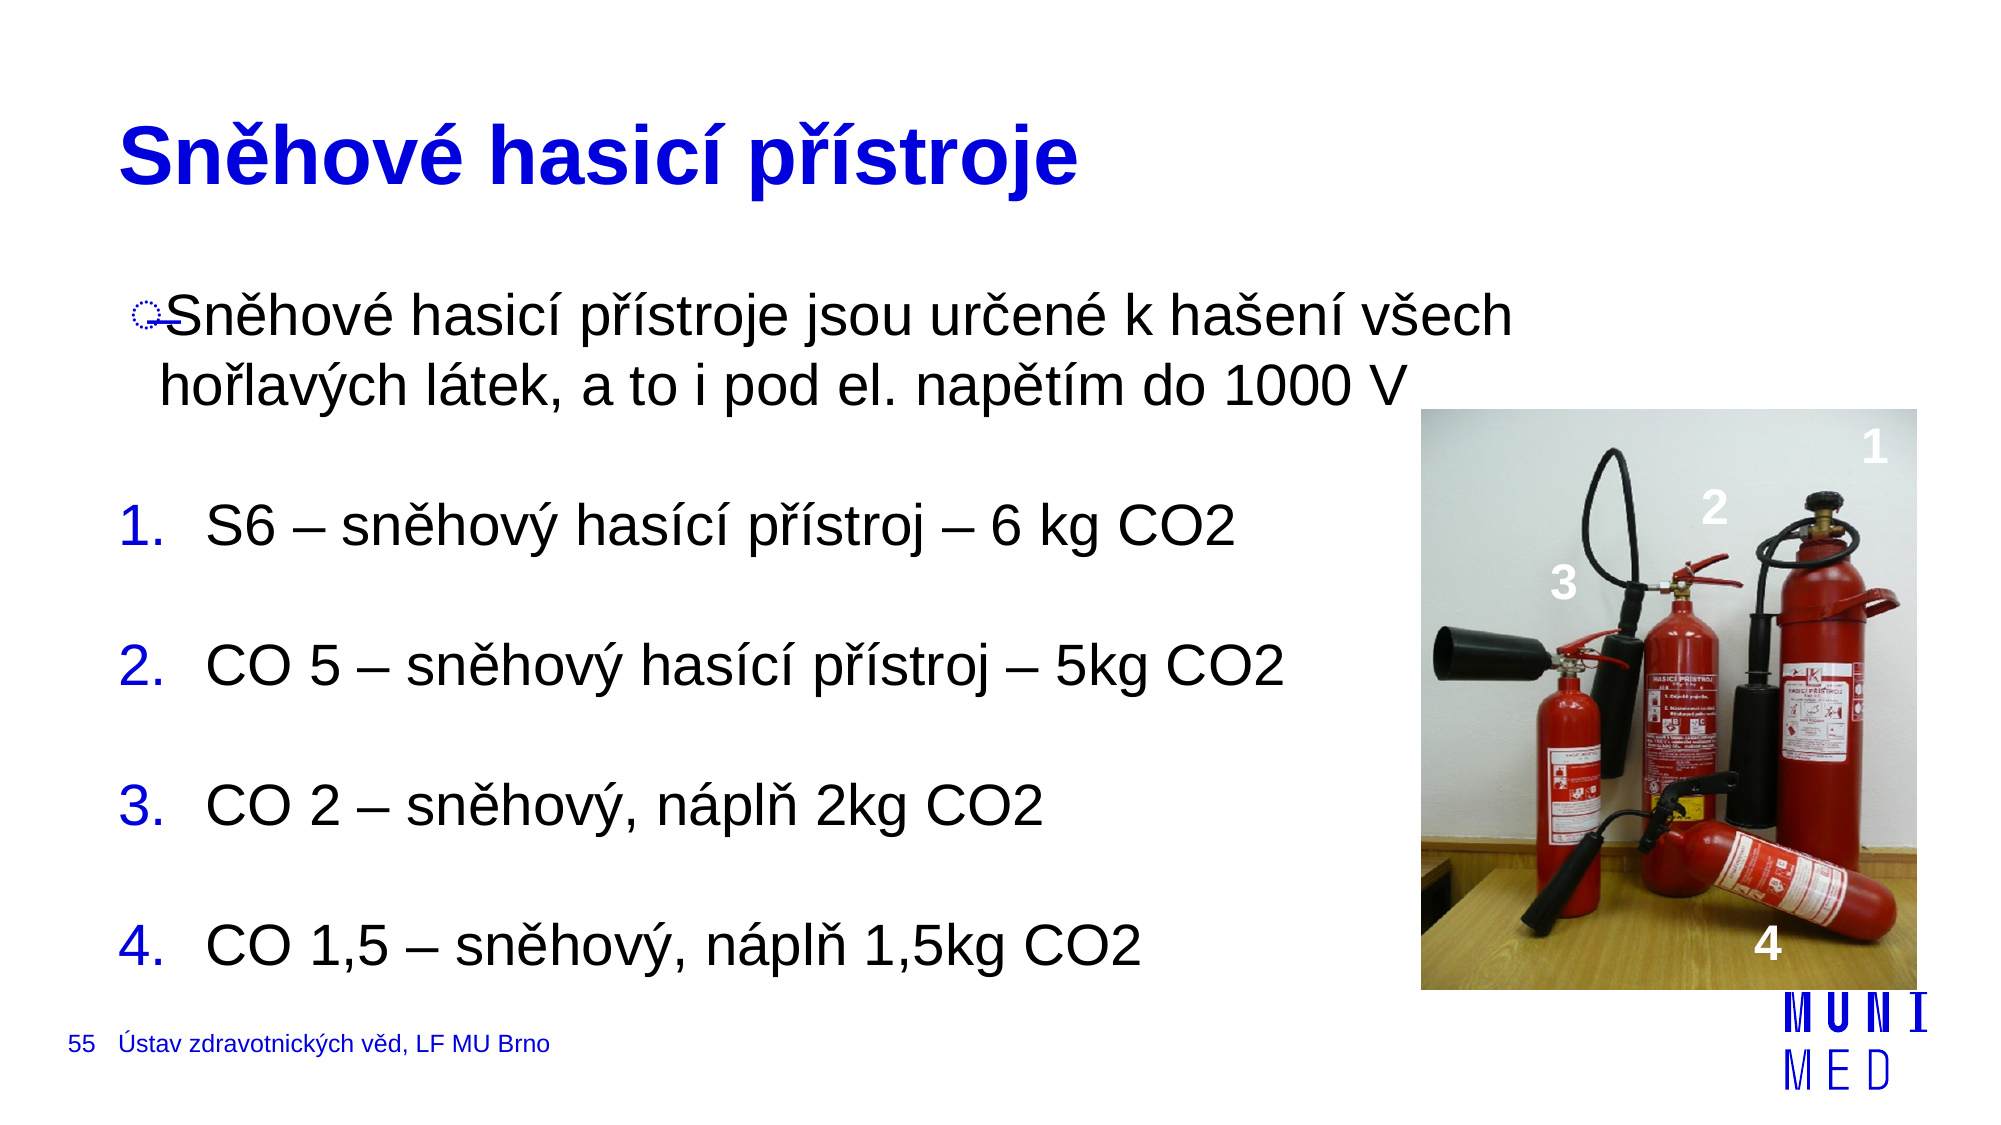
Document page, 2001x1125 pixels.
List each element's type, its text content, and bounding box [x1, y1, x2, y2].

list Sněhové hasicí přístroje jsou určené k hašení všech hořlavých látek, a to i pod el. napětím do 1000 V S6 – sněhový hasící přístroj – 6 kg CO2 CO 5 – sněhový hasící přístroj – 5kg CO2 CO 2 – sněhový, náplň 2kg CO2 CO 1,5 – sněhový, náplň 1,5kg CO2 [118, 277, 1543, 957]
footer Ústav zdravotnických věd, LF MU Brno [118, 1021, 1418, 1063]
slide_number 55 [67, 1021, 110, 1063]
picture [1421, 408, 1917, 990]
title Sněhové hasicí přístroje [118, 118, 1883, 193]
